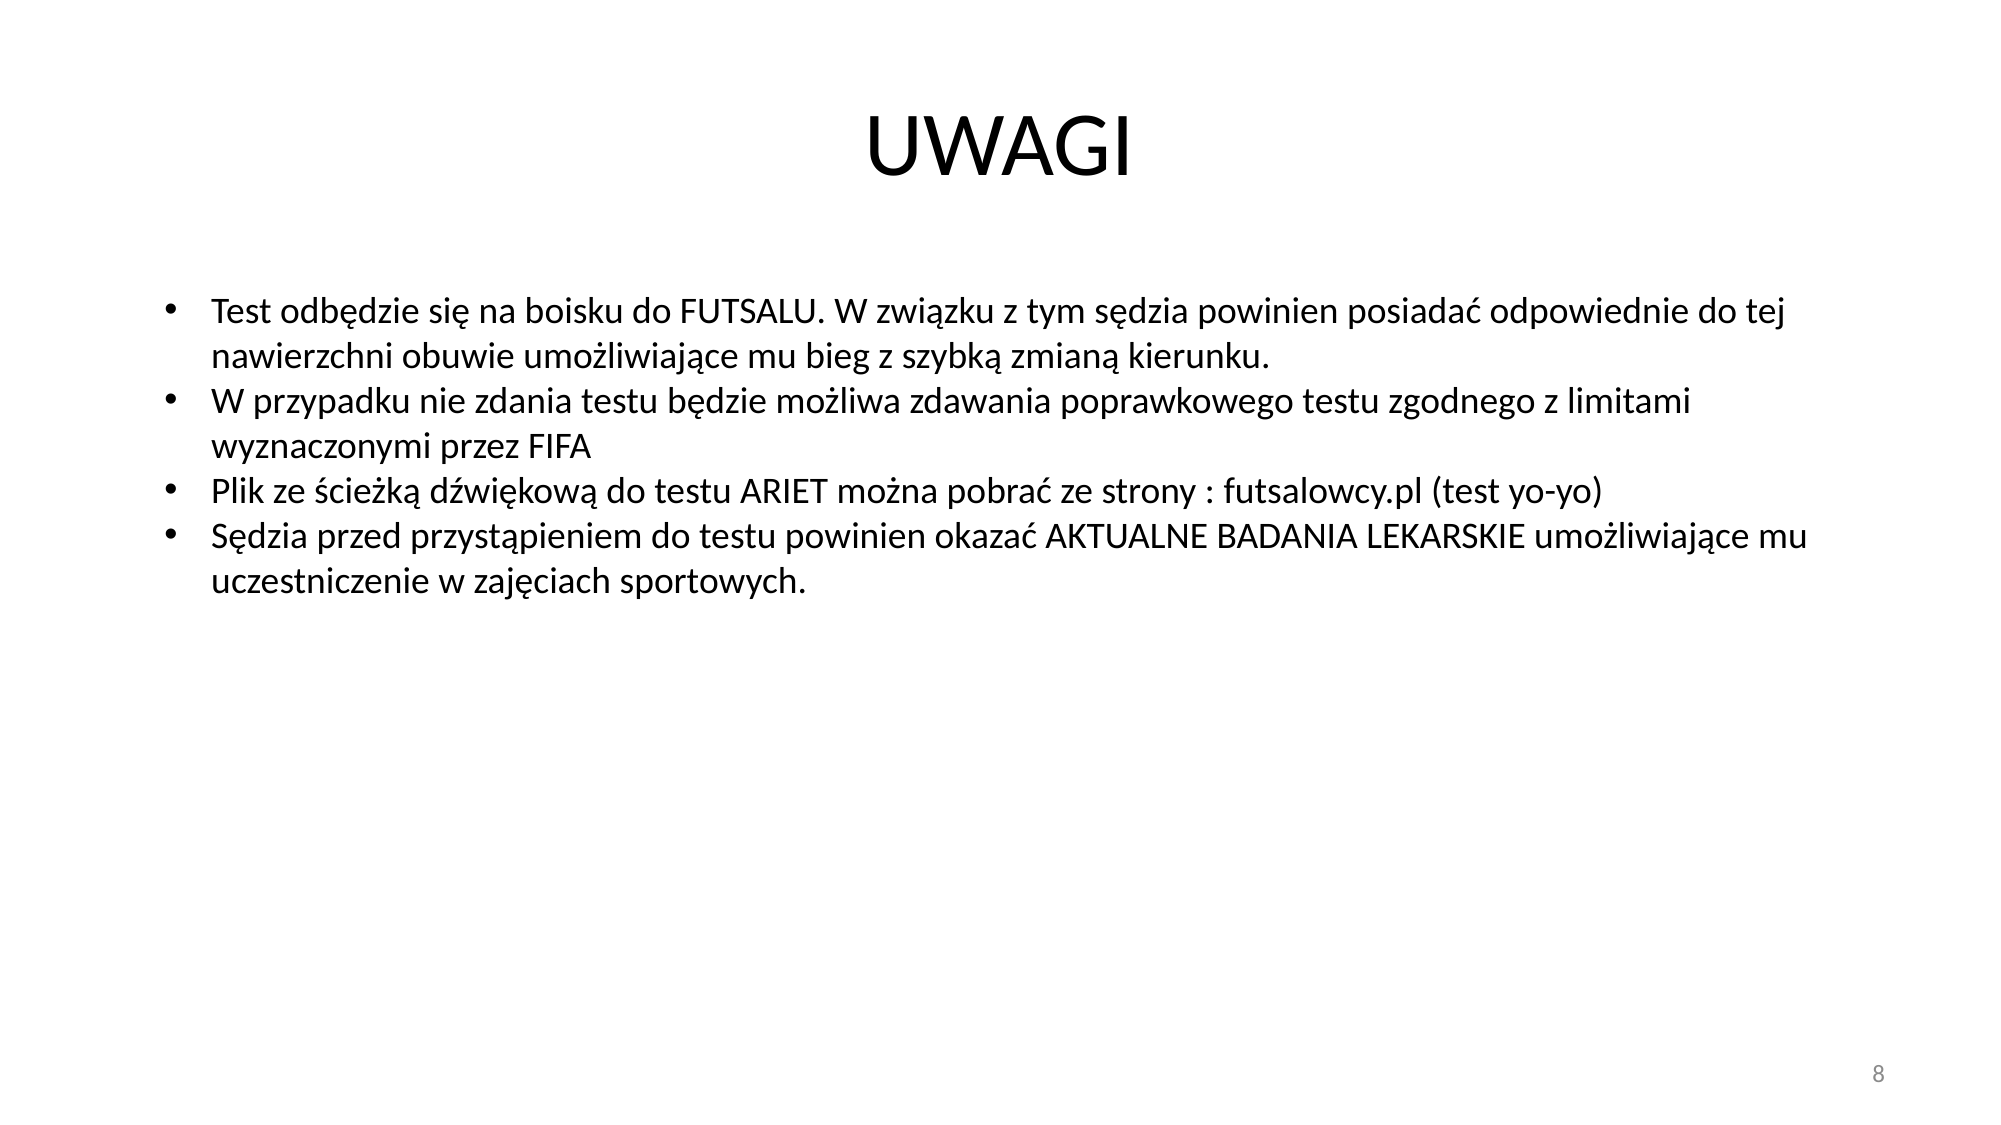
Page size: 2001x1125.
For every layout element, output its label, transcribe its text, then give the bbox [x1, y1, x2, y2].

slide_number 8 [1433, 1042, 1900, 1103]
title UWAGI [99, 45, 1900, 233]
text_box Test odbędzie się na boisku do FUTSALU. W związku z tym sędzia powinien posiadać odpowiednie do tej nawierzchni obuwie umożliwiające mu bieg z szybką zmianą kierunku. W przypadku nie zdania testu będzie możliwa zdawania poprawkowego testu zgodnego z limitami wyznaczonymi przez FIFA Plik ze ścieżką dźwiękową do testu ARIET można pobrać ze strony : futsalowcy.pl (test yo-yo) Sędzia przed przystąpieniem do testu powinien okazać AKTUALNE BADANIA LEKARSKIE umożliwiające mu uczestniczenie w zajęciach sportowych. [149, 278, 1886, 609]
